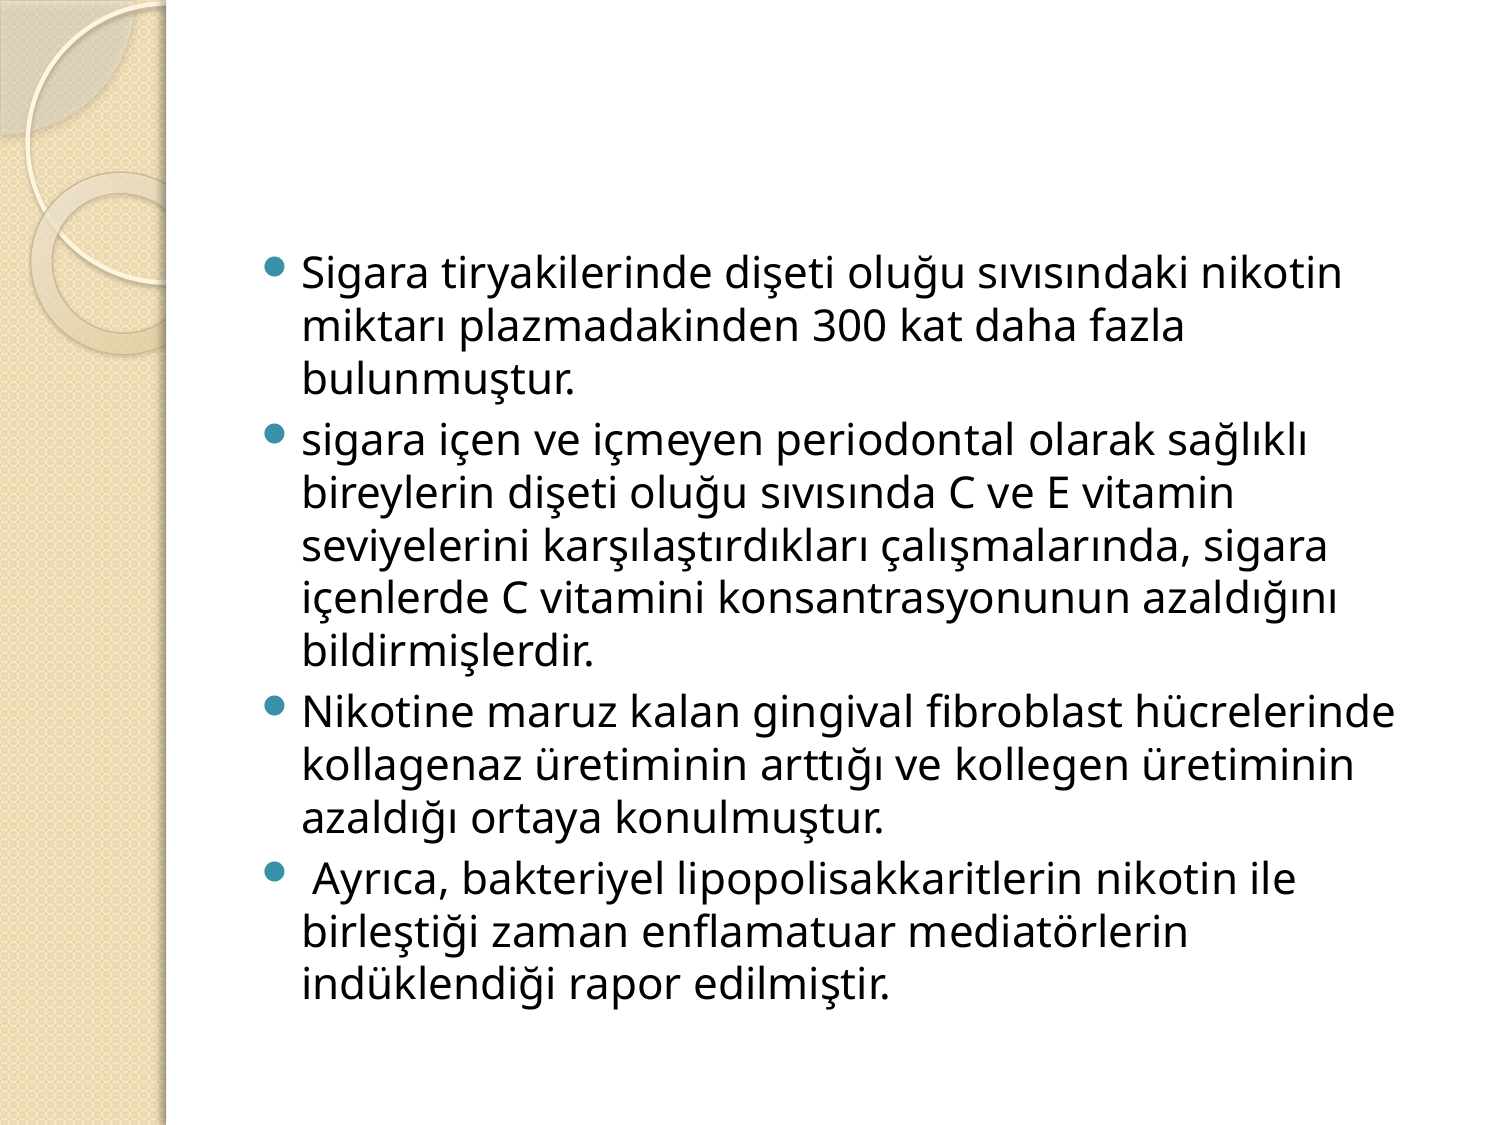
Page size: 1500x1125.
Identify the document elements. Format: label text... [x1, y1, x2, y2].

list Sigara tiryakilerinde dişeti oluğu sıvısındaki nikotin miktarı plazmadakinden 300 kat daha fazla bulunmuştur. sigara içen ve içmeyen periodontal olarak sağlıklı bireylerin dişeti oluğu sıvısında C ve E vitamin seviyelerini karşılaştırdıkları çalışmalarında, sigara içenlerde C vitamini konsantrasyonunun azaldığını bildirmişlerdir. Nikotine maruz kalan gingival fibroblast hücrelerinde kollagenaz üretiminin arttığı ve kollegen üretiminin azaldığı ortaya konulmuştur. Ayrıca, bakteriyel lipopolisakkaritlerin nikotin ile birleştiği zaman enflamatuar mediatörlerin indüklendiği rapor edilmiştir. [235, 237, 1466, 1025]
